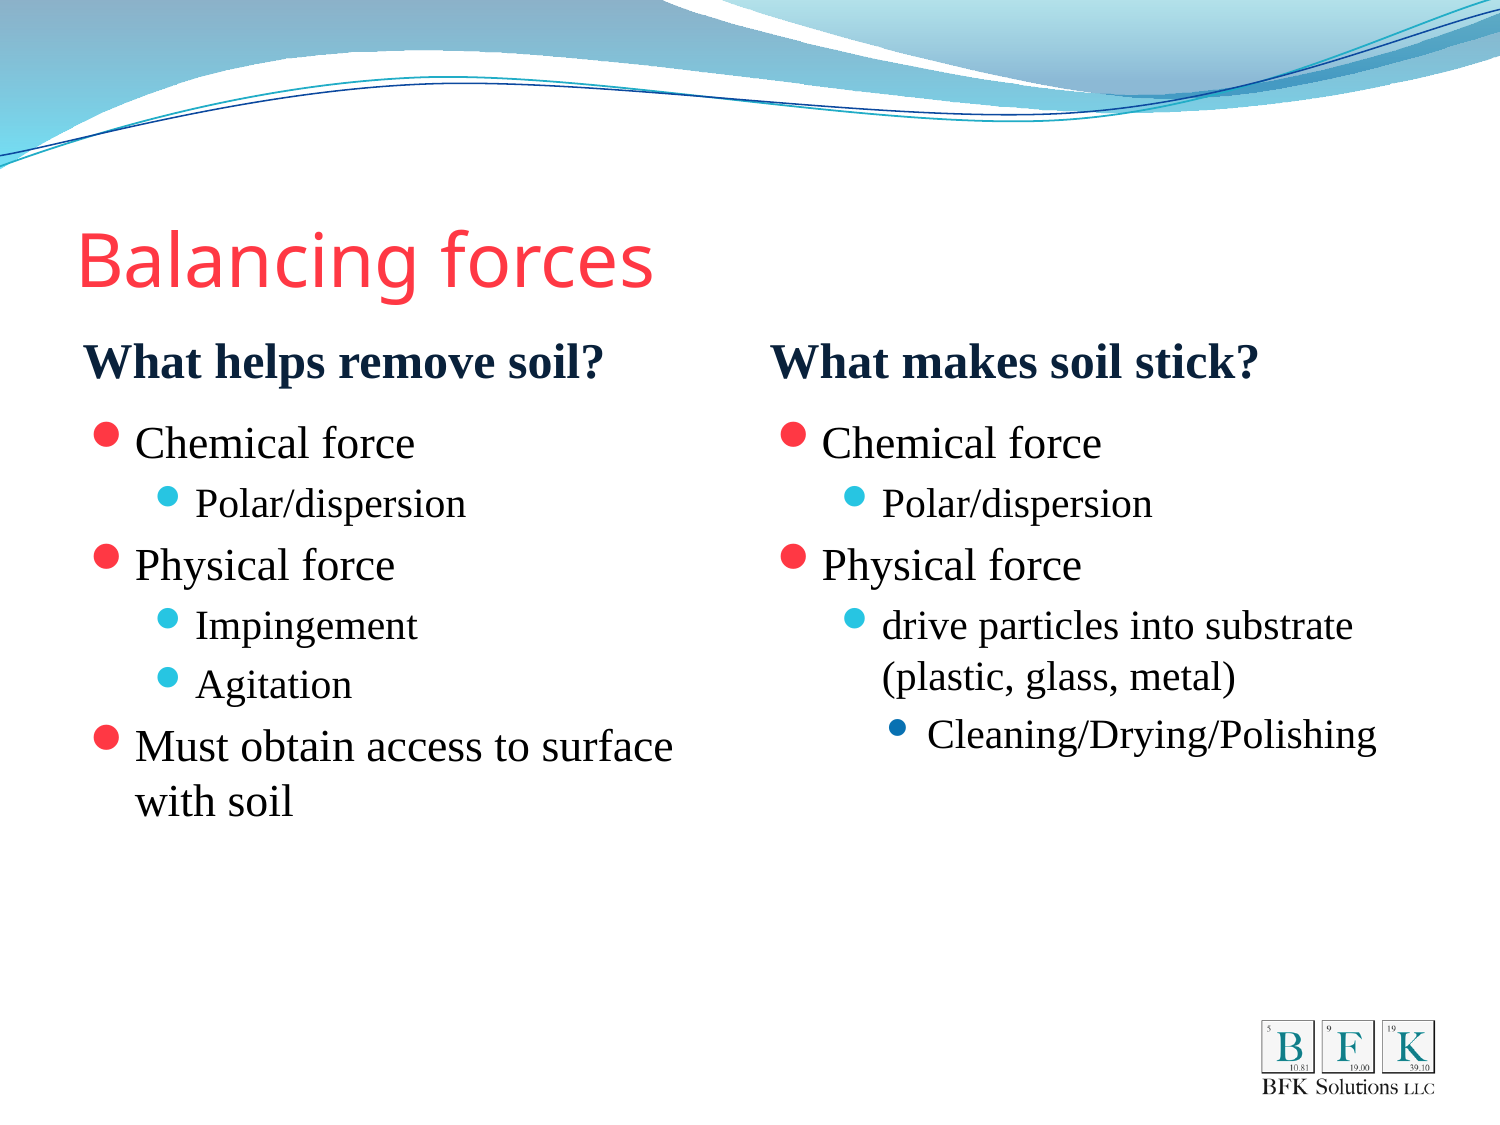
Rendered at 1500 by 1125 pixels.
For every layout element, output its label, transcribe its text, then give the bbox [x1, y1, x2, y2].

list Chemical force Polar/dispersion Physical force Impingement Agitation Must obtain access to surface with soil [74, 412, 738, 1044]
list What makes soil stick? [761, 304, 1426, 412]
picture [1250, 993, 1453, 1125]
list What helps remove soil? [74, 304, 738, 412]
title Balancing forces [74, 115, 1426, 304]
list Chemical force Polar/dispersion Physical force drive particles into substrate (plastic, glass, metal) Cleaning/Drying/Polishing [761, 412, 1426, 1044]
